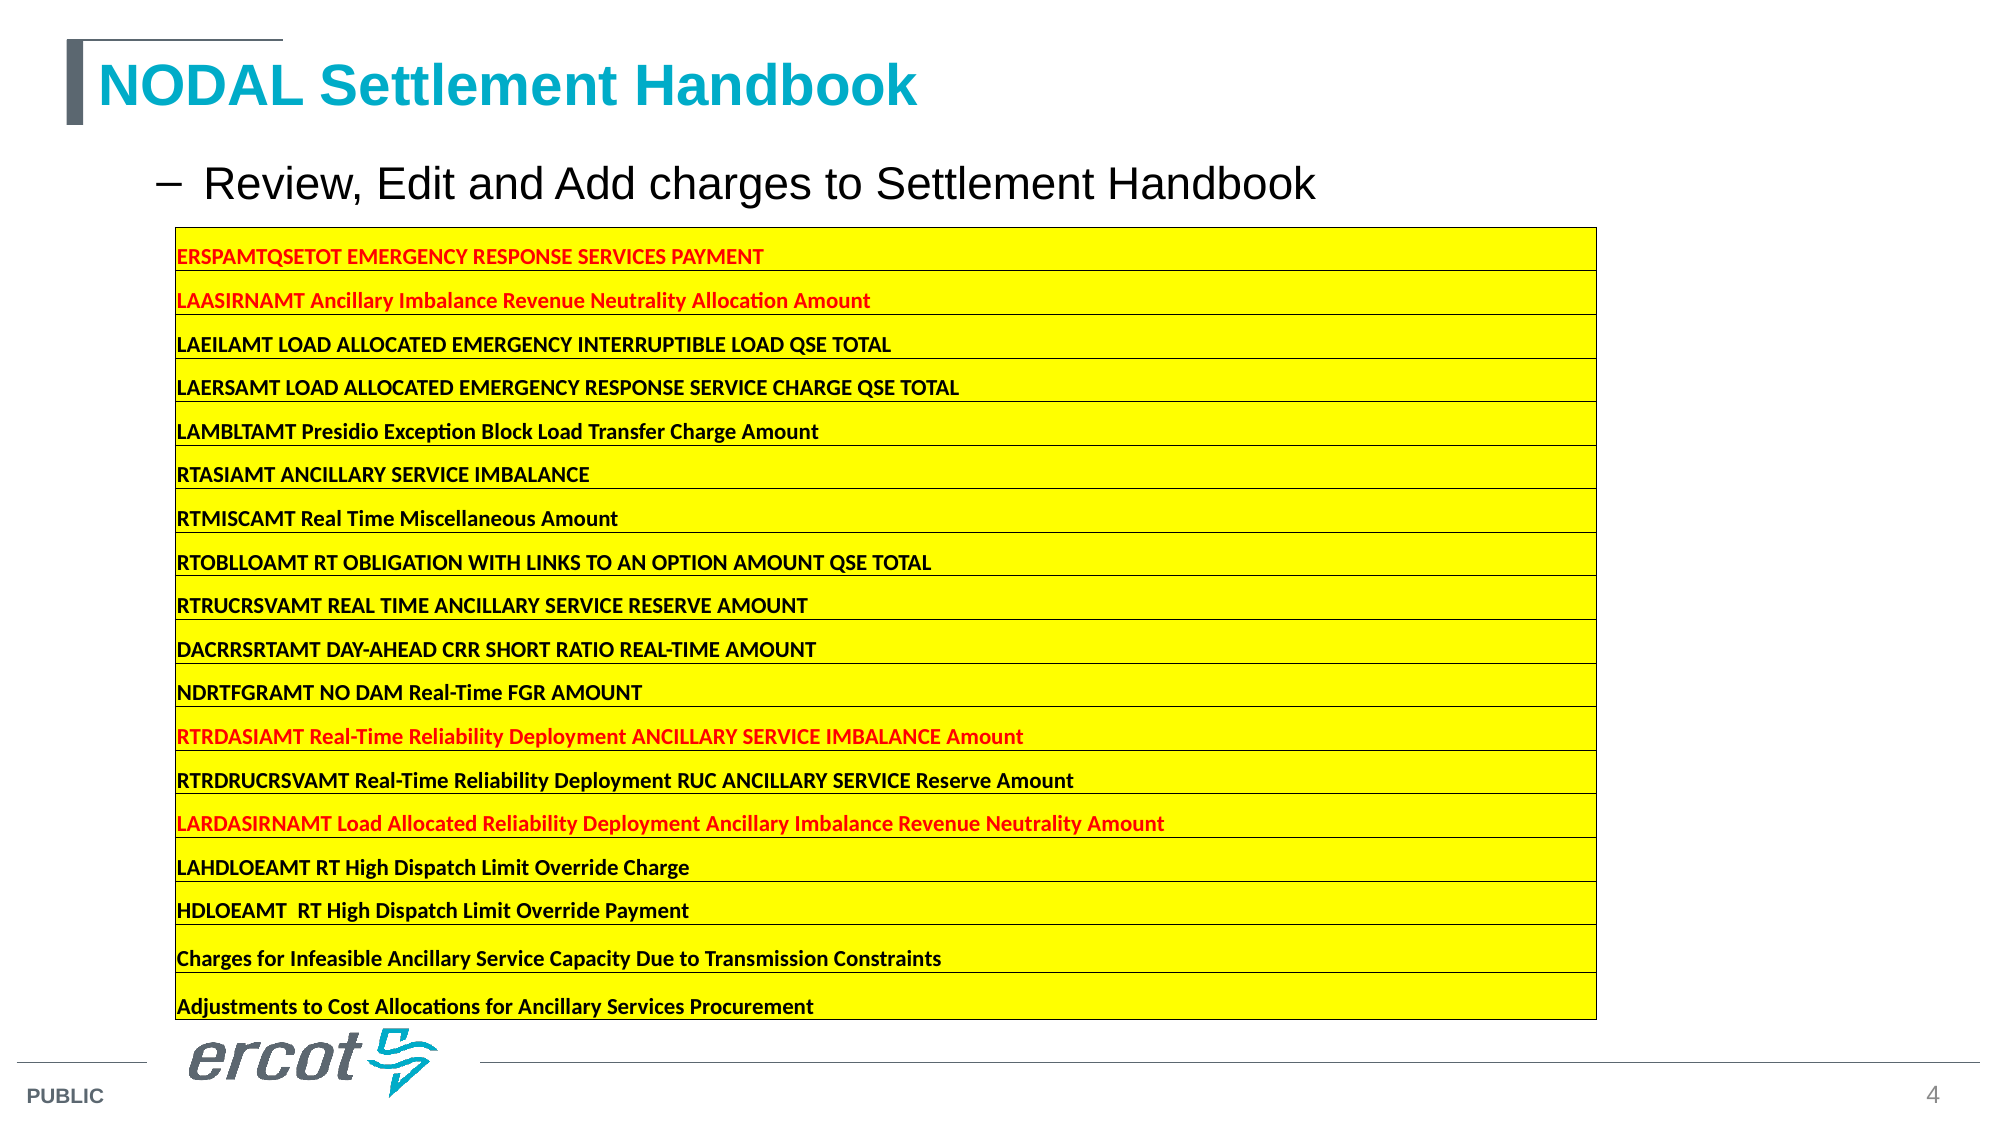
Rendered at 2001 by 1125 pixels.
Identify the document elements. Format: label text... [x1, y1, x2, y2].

table_cell LAEILAMT LOAD ALLOCATED EMERGENCY INTERRUPTIBLE LOAD QSE TOTAL [176, 315, 1596, 358]
table_cell Charges for Infeasible Ancillary Service Capacity Due to Transmission Constraints [176, 925, 1596, 972]
table_cell RTMISCAMT Real Time Miscellaneous Amount [176, 489, 1596, 532]
title NODAL Settlement Handbook [83, 39, 1934, 145]
table_cell LAASIRNAMT Ancillary Imbalance Revenue Neutrality Allocation Amount [176, 271, 1596, 314]
table_cell RTRUCRSVAMT REAL TIME ANCILLARY SERVICE RESERVE AMOUNT [176, 576, 1596, 619]
picture [183, 1024, 442, 1100]
table_cell NDRTFGRAMT NO DAM Real-Time FGR AMOUNT [176, 664, 1596, 706]
table_cell DACRRSRTAMT DAY-AHEAD CRR SHORT RATIO REAL-TIME AMOUNT [176, 620, 1596, 663]
table_cell LARDASIRNAMT Load Allocated Reliability Deployment Ancillary Imbalance Revenue Neutrality Amount [176, 794, 1596, 837]
table_cell LAHDLOEAMT RT High Dispatch Limit Override Charge [176, 838, 1596, 881]
list Review, Edit and Add charges to Settlement Handbook [66, 145, 1934, 972]
table_cell LAMBLTAMT Presidio Exception Block Load Transfer Charge Amount [176, 402, 1596, 445]
table_cell HDLOEAMT RT High Dispatch Limit Override Payment [176, 882, 1596, 924]
slide_number 4 [1883, 1076, 1984, 1112]
table_cell RTRDRUCRSVAMT Real-Time Reliability Deployment RUC ANCILLARY SERVICE Reserve Amount [176, 751, 1596, 793]
table_cell RTOBLLOAMT RT OBLIGATION WITH LINKS TO AN OPTION AMOUNT QSE TOTAL [176, 533, 1596, 575]
table_cell LAERSAMT LOAD ALLOCATED EMERGENCY RESPONSE SERVICE CHARGE QSE TOTAL [176, 359, 1596, 401]
table_cell RTRDASIAMT Real-Time Reliability Deployment ANCILLARY SERVICE IMBALANCE Amount [176, 707, 1596, 750]
table_cell Adjustments to Cost Allocations for Ancillary Services Procurement [176, 973, 1596, 1019]
table_header ERSPAMTQSETOT EMERGENCY RESPONSE SERVICES PAYMENT [176, 228, 1596, 270]
table_cell RTASIAMT ANCILLARY SERVICE IMBALANCE [176, 446, 1596, 488]
